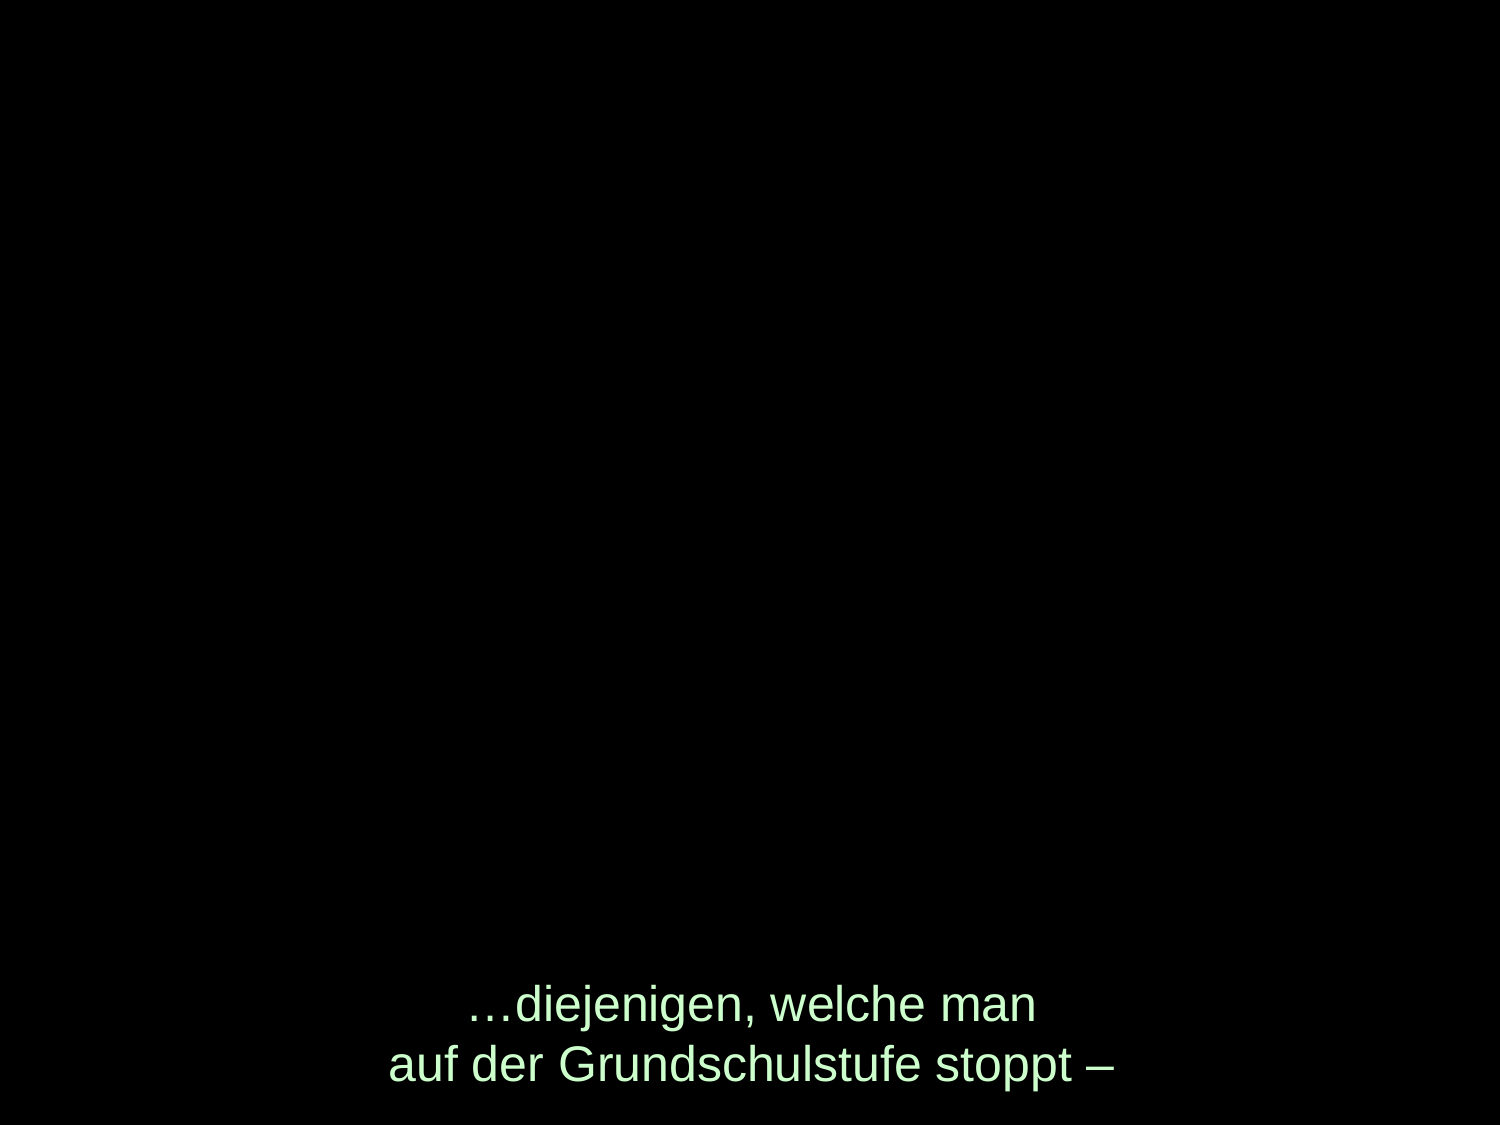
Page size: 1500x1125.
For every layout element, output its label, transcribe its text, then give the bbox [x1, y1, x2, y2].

title …diejenigen, welche man auf der Grundschulstufe stoppt – [76, 937, 1427, 1125]
